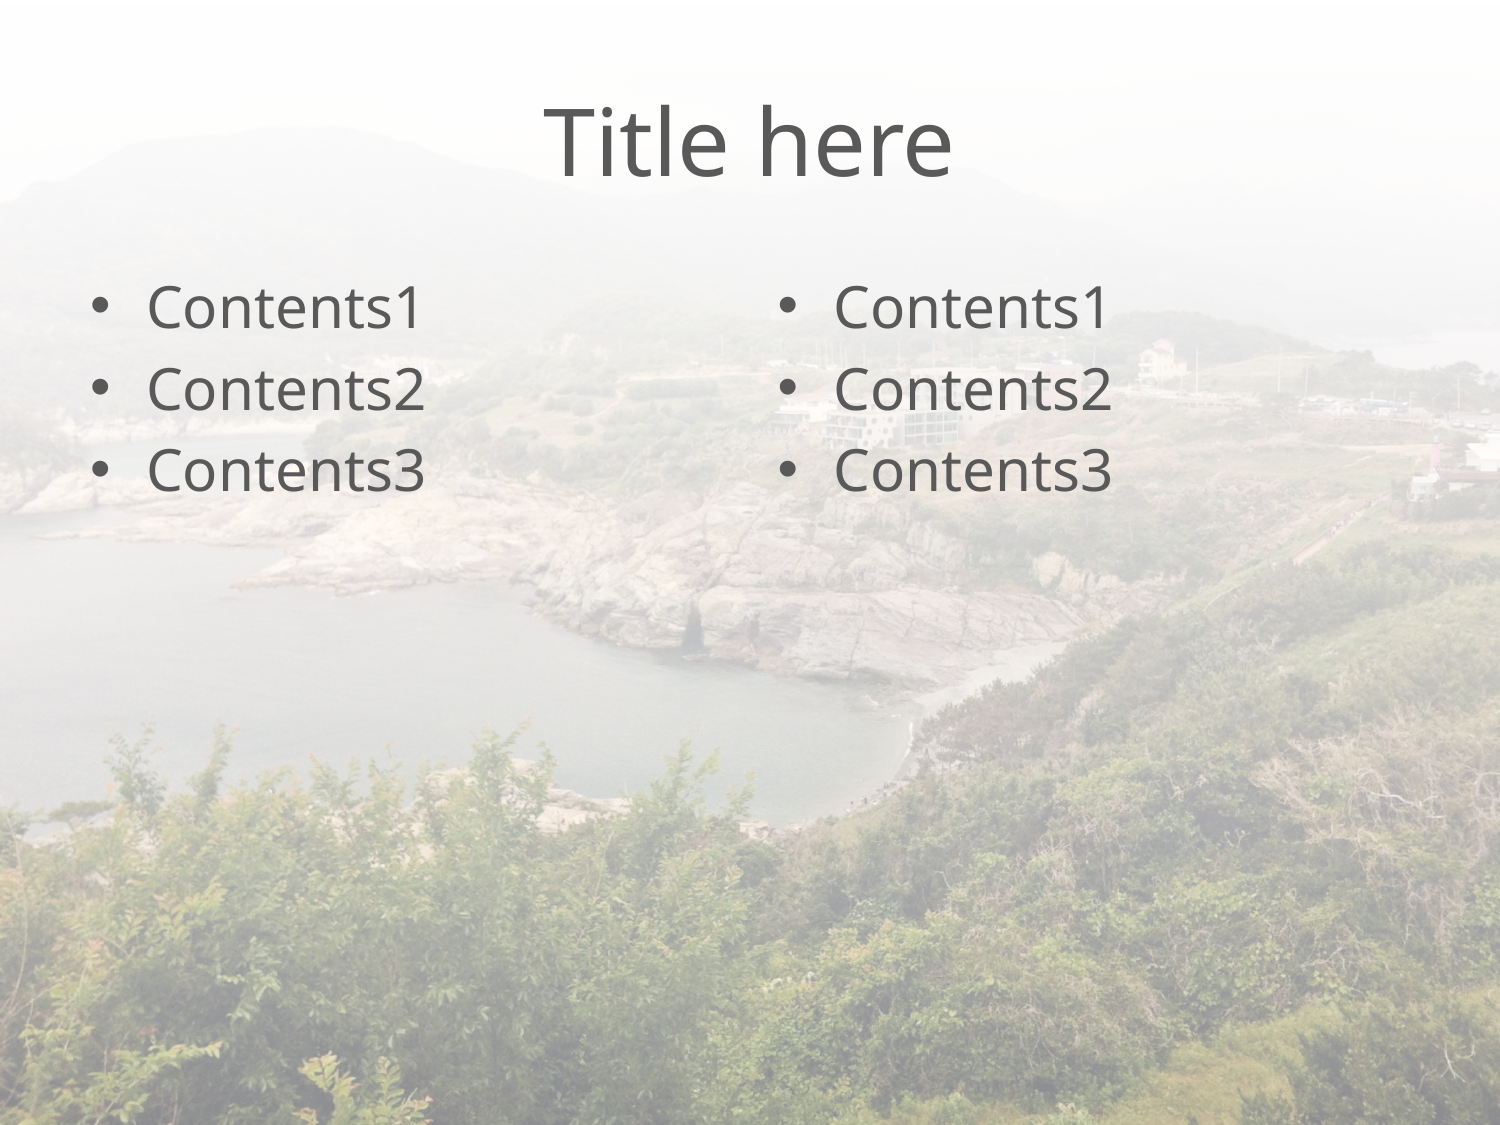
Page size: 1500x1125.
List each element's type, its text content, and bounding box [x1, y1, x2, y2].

list Contents1 Contents2 Contents3 [75, 262, 738, 1005]
list Contents1 Contents2 Contents3 [762, 262, 1425, 1005]
text_box [0, 0, 1500, 1125]
title Title here [75, 45, 1425, 233]
